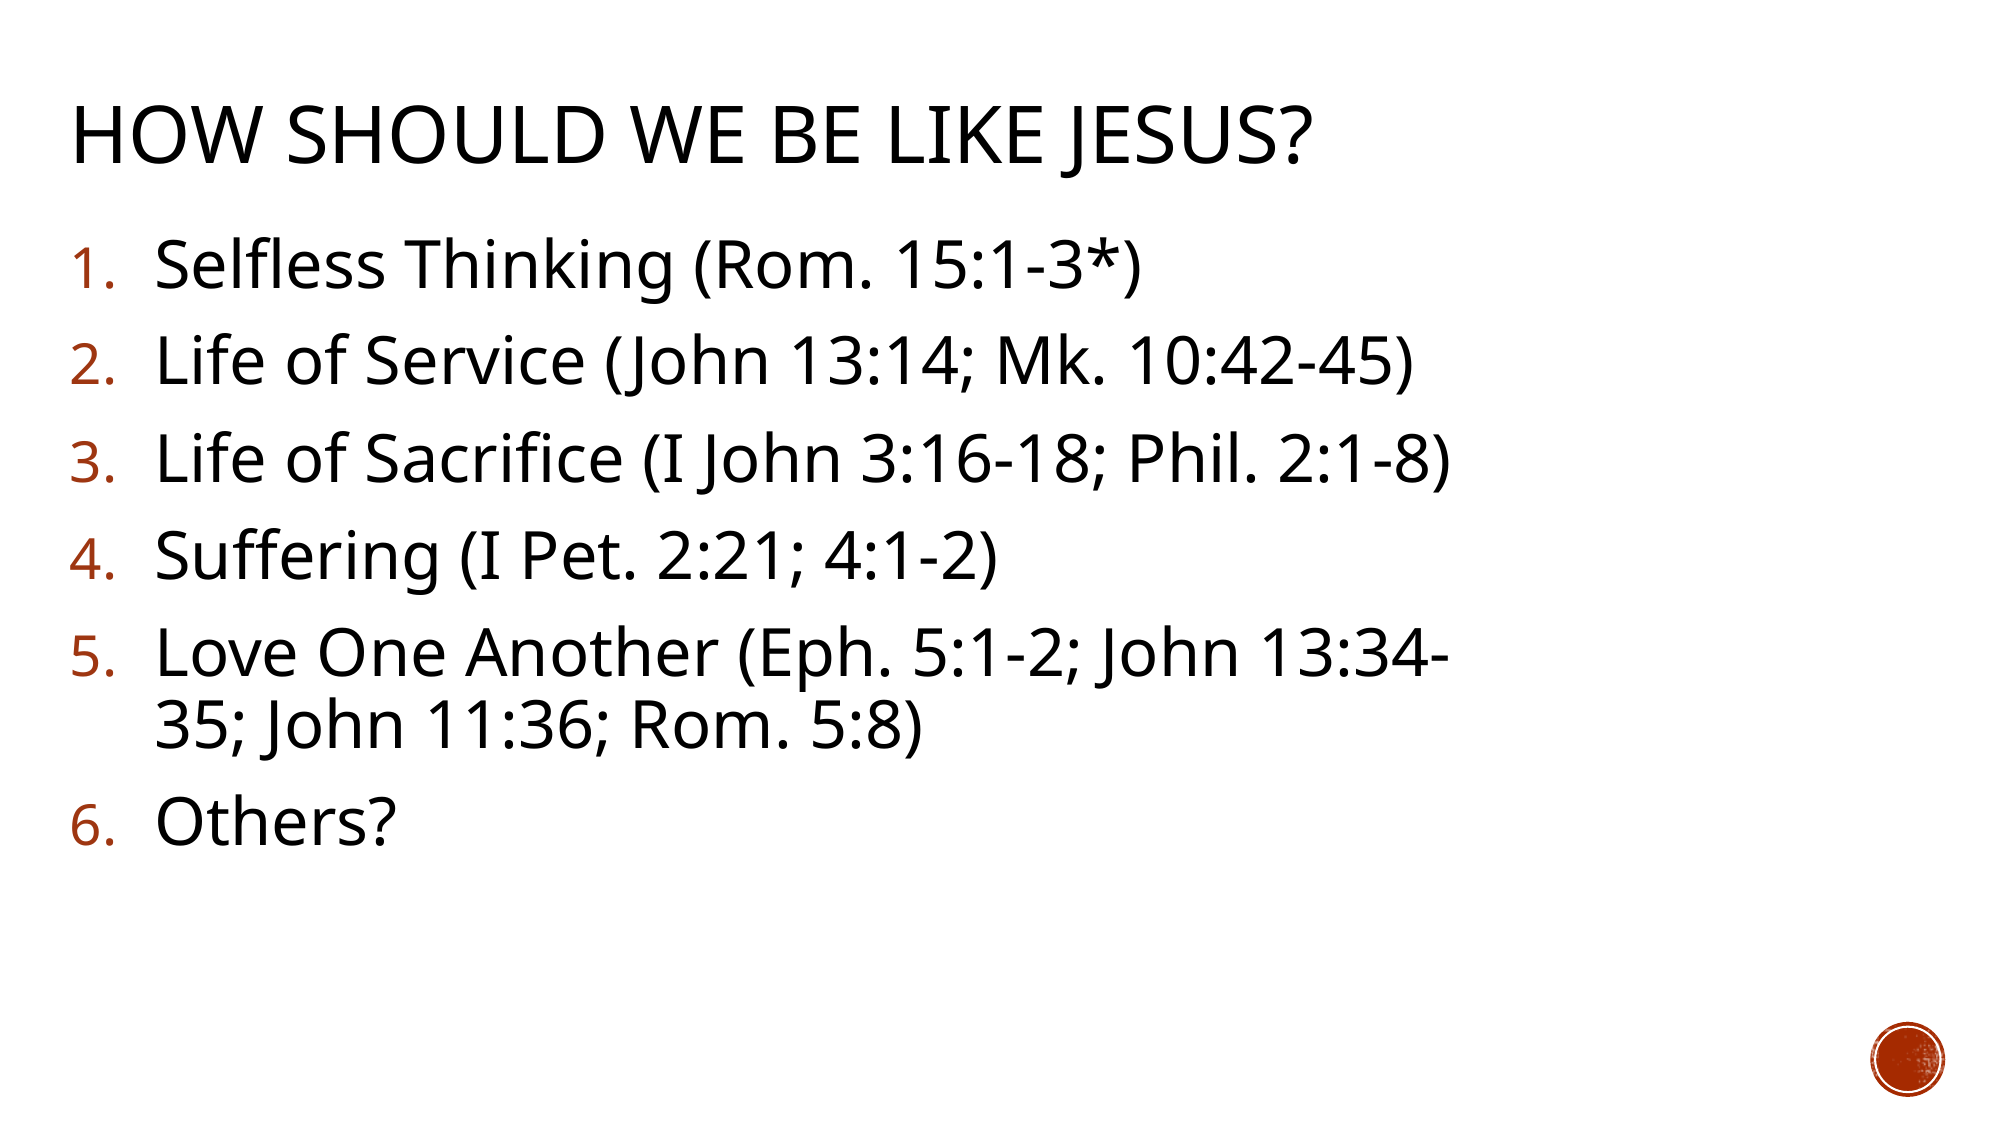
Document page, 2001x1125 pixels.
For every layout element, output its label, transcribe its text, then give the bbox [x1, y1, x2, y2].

title How should we be like jesus? [54, 51, 1330, 222]
list Selfless Thinking (Rom. 15:1-3*) Life of Service (John 13:14; Mk. 10:42-45) Life of Sacrifice (I John 3:16-18; Phil. 2:1-8) Suffering (I Pet. 2:21; 4:1-2) Love One Another (Eph. 5:1-2; John 13:34-35; John 11:36; Rom. 5:8) Others? [54, 222, 1470, 1074]
